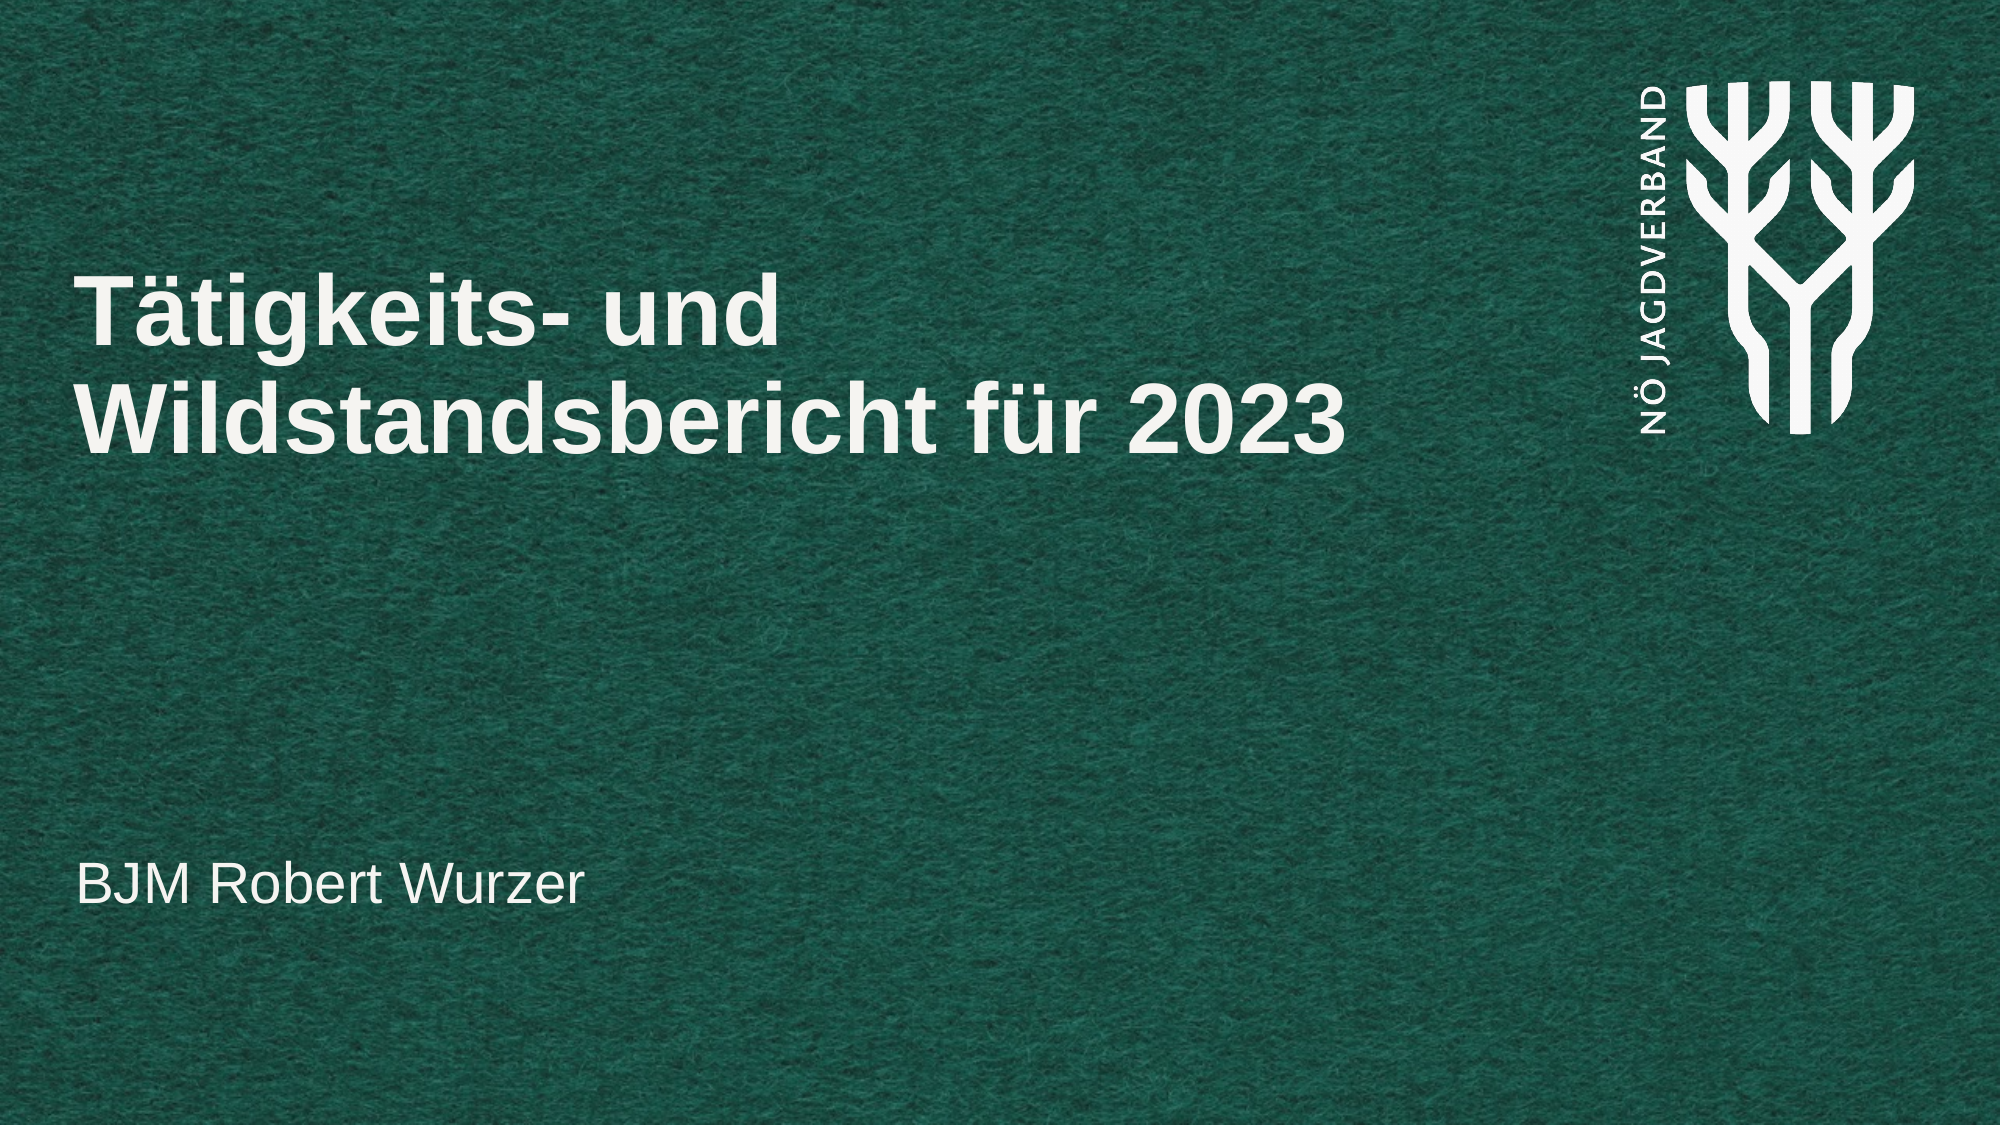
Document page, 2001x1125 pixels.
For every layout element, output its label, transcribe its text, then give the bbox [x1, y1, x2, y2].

picture [0, 0, 2000, 1125]
subtitle BJM Robert Wurzer [75, 853, 1597, 1041]
title Tätigkeits- und Wildstandsbericht für 2023 [73, 198, 1599, 476]
